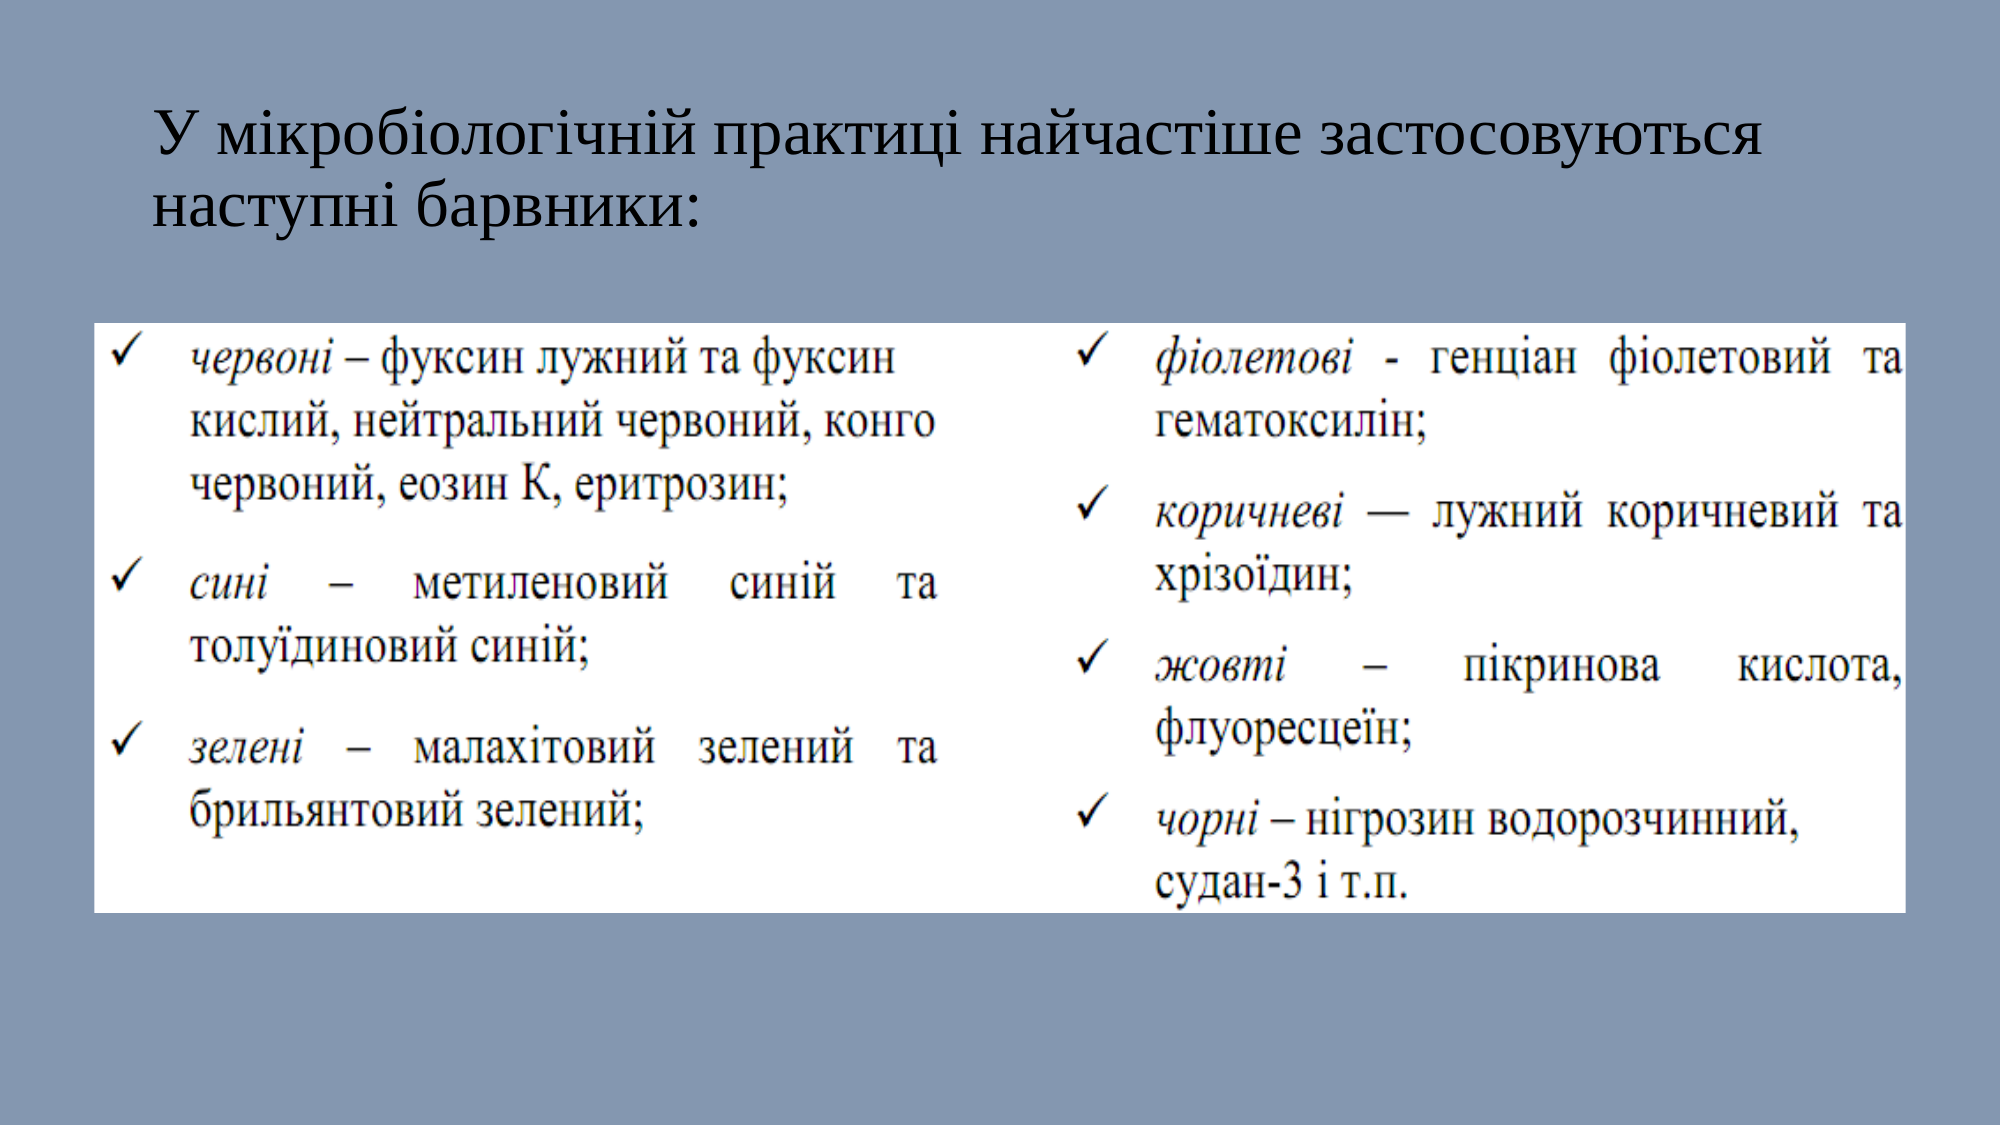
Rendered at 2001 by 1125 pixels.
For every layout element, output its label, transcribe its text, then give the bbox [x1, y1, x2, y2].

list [94, 323, 1906, 913]
title У мікробіологічній практиці найчастіше застосовуються наступні барвники: [137, 59, 1863, 278]
